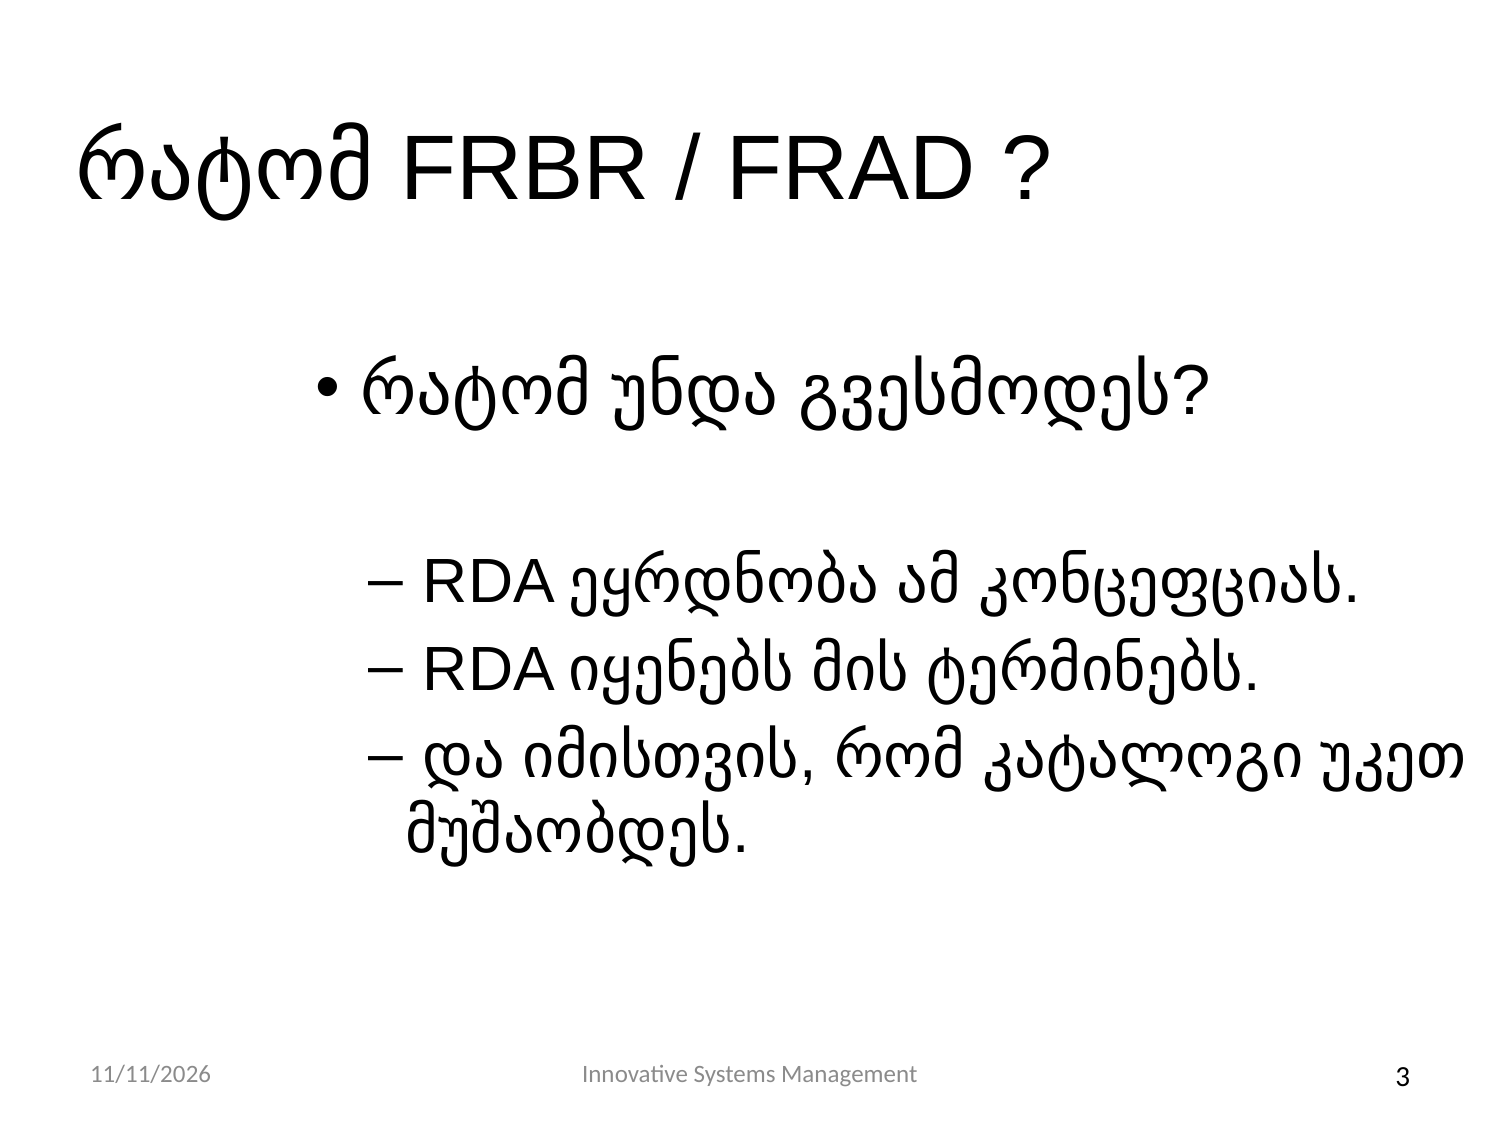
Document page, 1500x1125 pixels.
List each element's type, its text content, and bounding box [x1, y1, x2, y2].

footer Innovative Systems Management [512, 1042, 988, 1103]
title რატომ FRBR / FRAD ? [0, 45, 1350, 233]
list რატომ უნდა გვესმოდეს? RDA ეყრდნობა ამ კონცეფციას. RDA იყენებს მის ტერმინებს. და იმისთვის, რომ კატალოგი უკეთ მუშაობდეს. [300, 336, 1500, 916]
text_box 3 [1074, 1024, 1425, 1100]
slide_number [75, 1042, 425, 1103]
